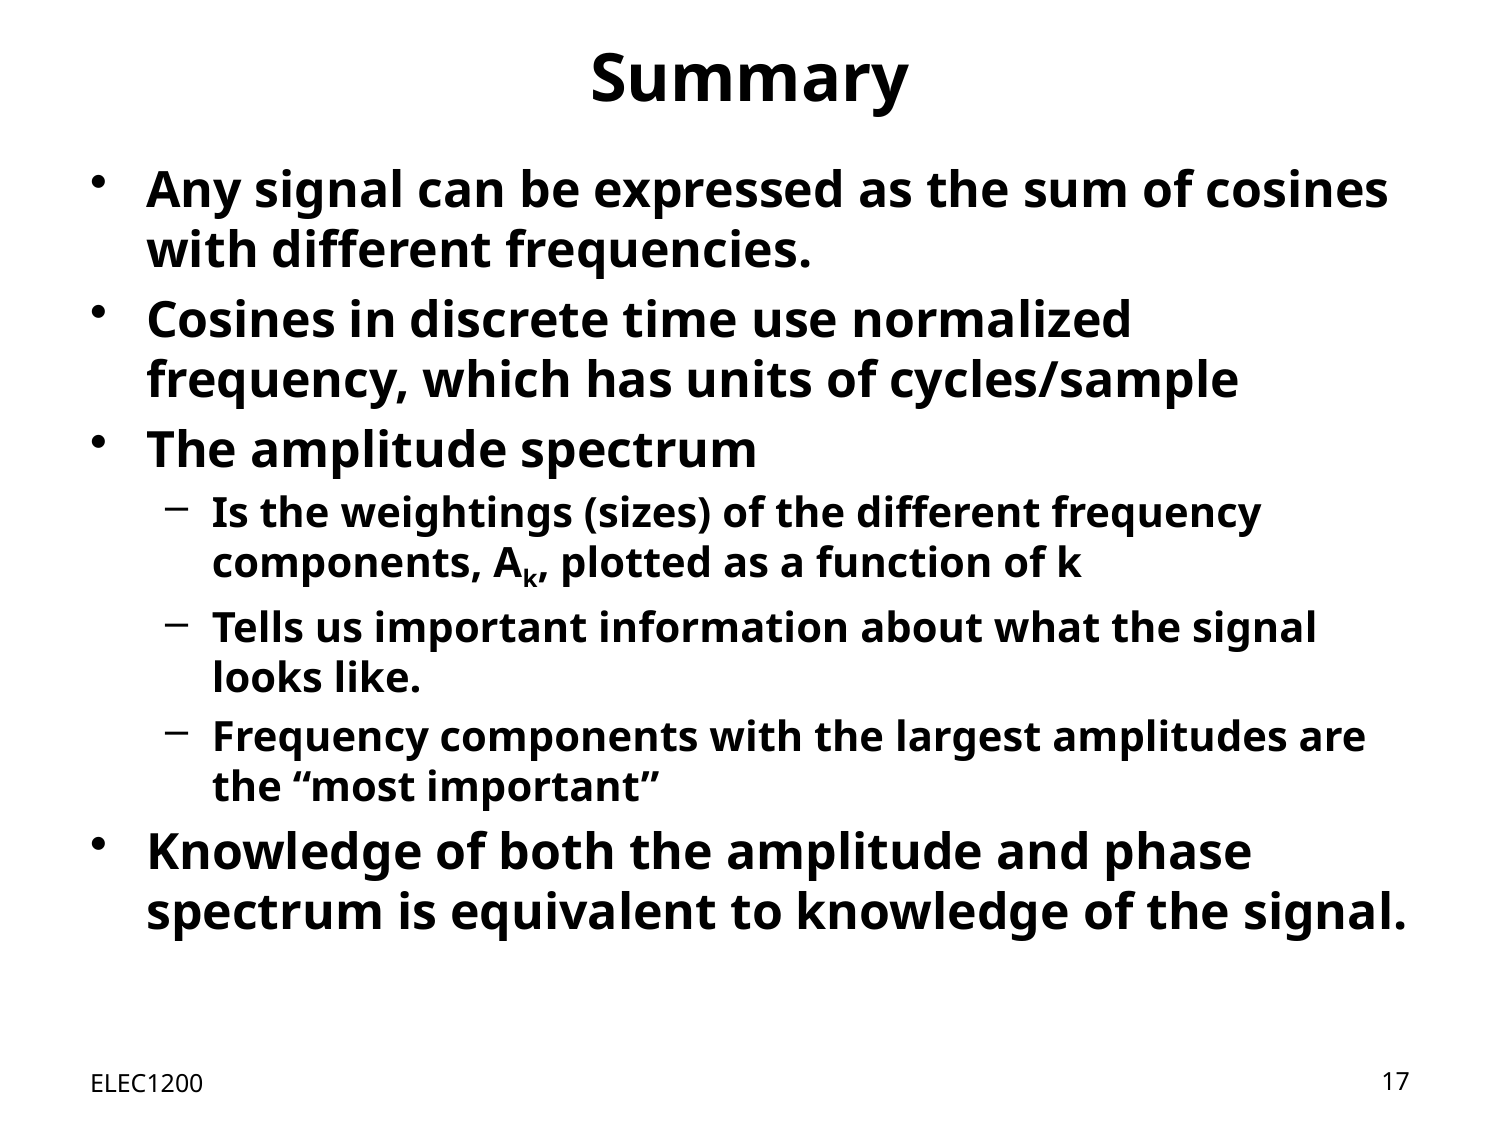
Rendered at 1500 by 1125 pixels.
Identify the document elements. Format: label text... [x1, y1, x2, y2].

slide_number 17 [1312, 1052, 1425, 1113]
slide_number ELEC1200 [75, 1052, 250, 1113]
title Summary [0, 24, 1500, 126]
list Any signal can be expressed as the sum of cosines with different frequencies. Cosines in discrete time use normalized frequency, which has units of cycles/sample The amplitude spectrum Is the weightings (sizes) of the different frequency components, Ak, plotted as a function of k Tells us important information about what the signal looks like. Frequency components with the largest amplitudes are the “most important” Knowledge of both the amplitude and phase spectrum is equivalent to knowledge of the signal. [74, 149, 1426, 1051]
